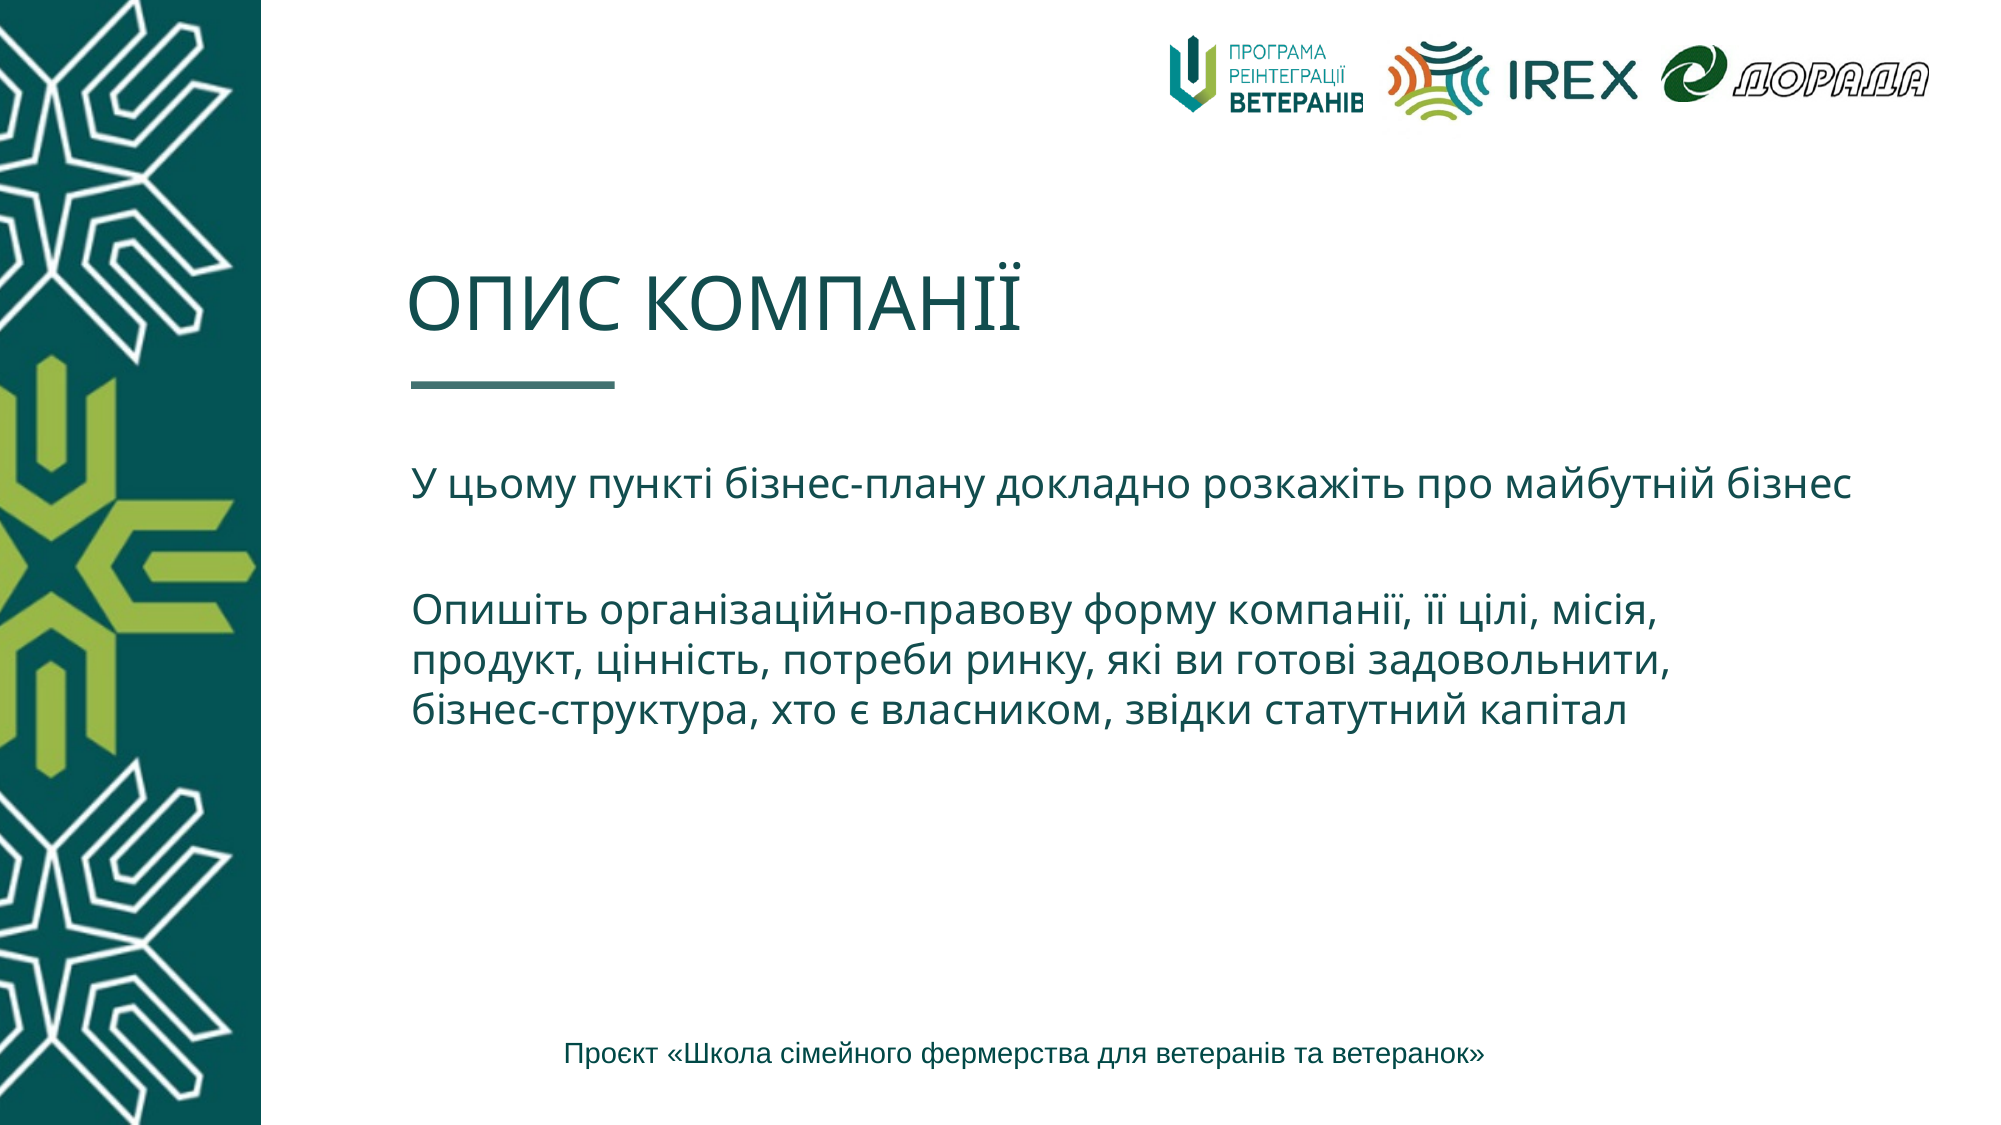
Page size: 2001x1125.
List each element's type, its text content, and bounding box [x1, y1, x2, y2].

text_box Опишіть організаційно-правову форму компанії, її цілі, місія, продукт, цінність, потреби ринку, які ви готові задовольнити, бізнес-структура, хто є власником, звідки статутний капітал [396, 575, 1946, 741]
text_box [411, 381, 615, 389]
text_box У цьому пункті бізнес-плану докладно розкажіть про майбутній бізнес [396, 449, 1946, 515]
picture [1145, 15, 1929, 139]
text_box ОПИС КОМПАНІЇ [390, 248, 1901, 354]
picture [0, 0, 261, 1125]
text_box Проєкт «Школа сімейного фермерства для ветеранів та ветеранок» [273, 1027, 1777, 1077]
